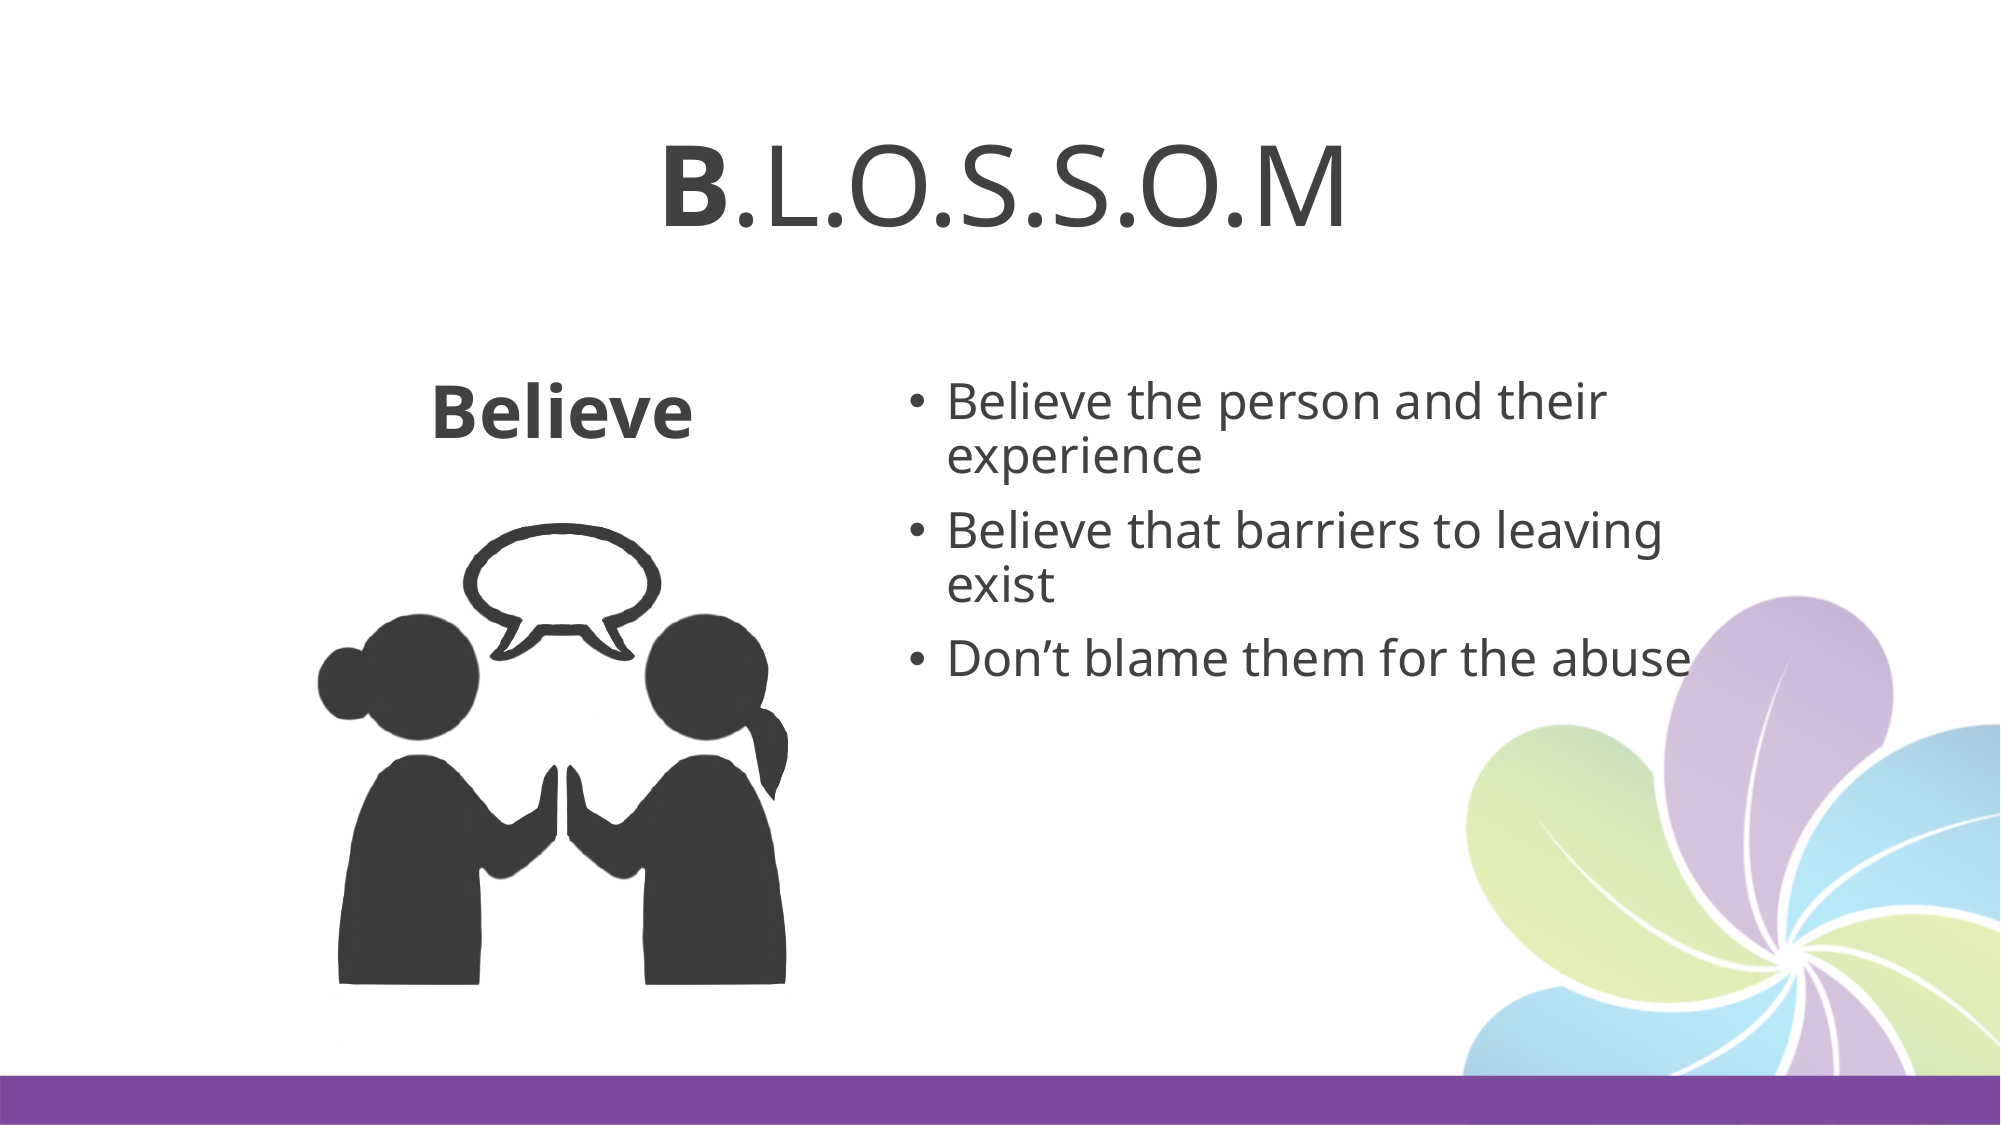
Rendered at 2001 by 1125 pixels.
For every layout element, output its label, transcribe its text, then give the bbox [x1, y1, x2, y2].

picture [0, 0, 2001, 1125]
text_box Believe the person and their experience Believe that barriers to leaving exist Don’t blame them for the abuse [894, 368, 1800, 941]
text_box Believe [193, 367, 932, 535]
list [255, 445, 870, 1060]
title B.L.O.S.S.O.M [146, 81, 1863, 300]
